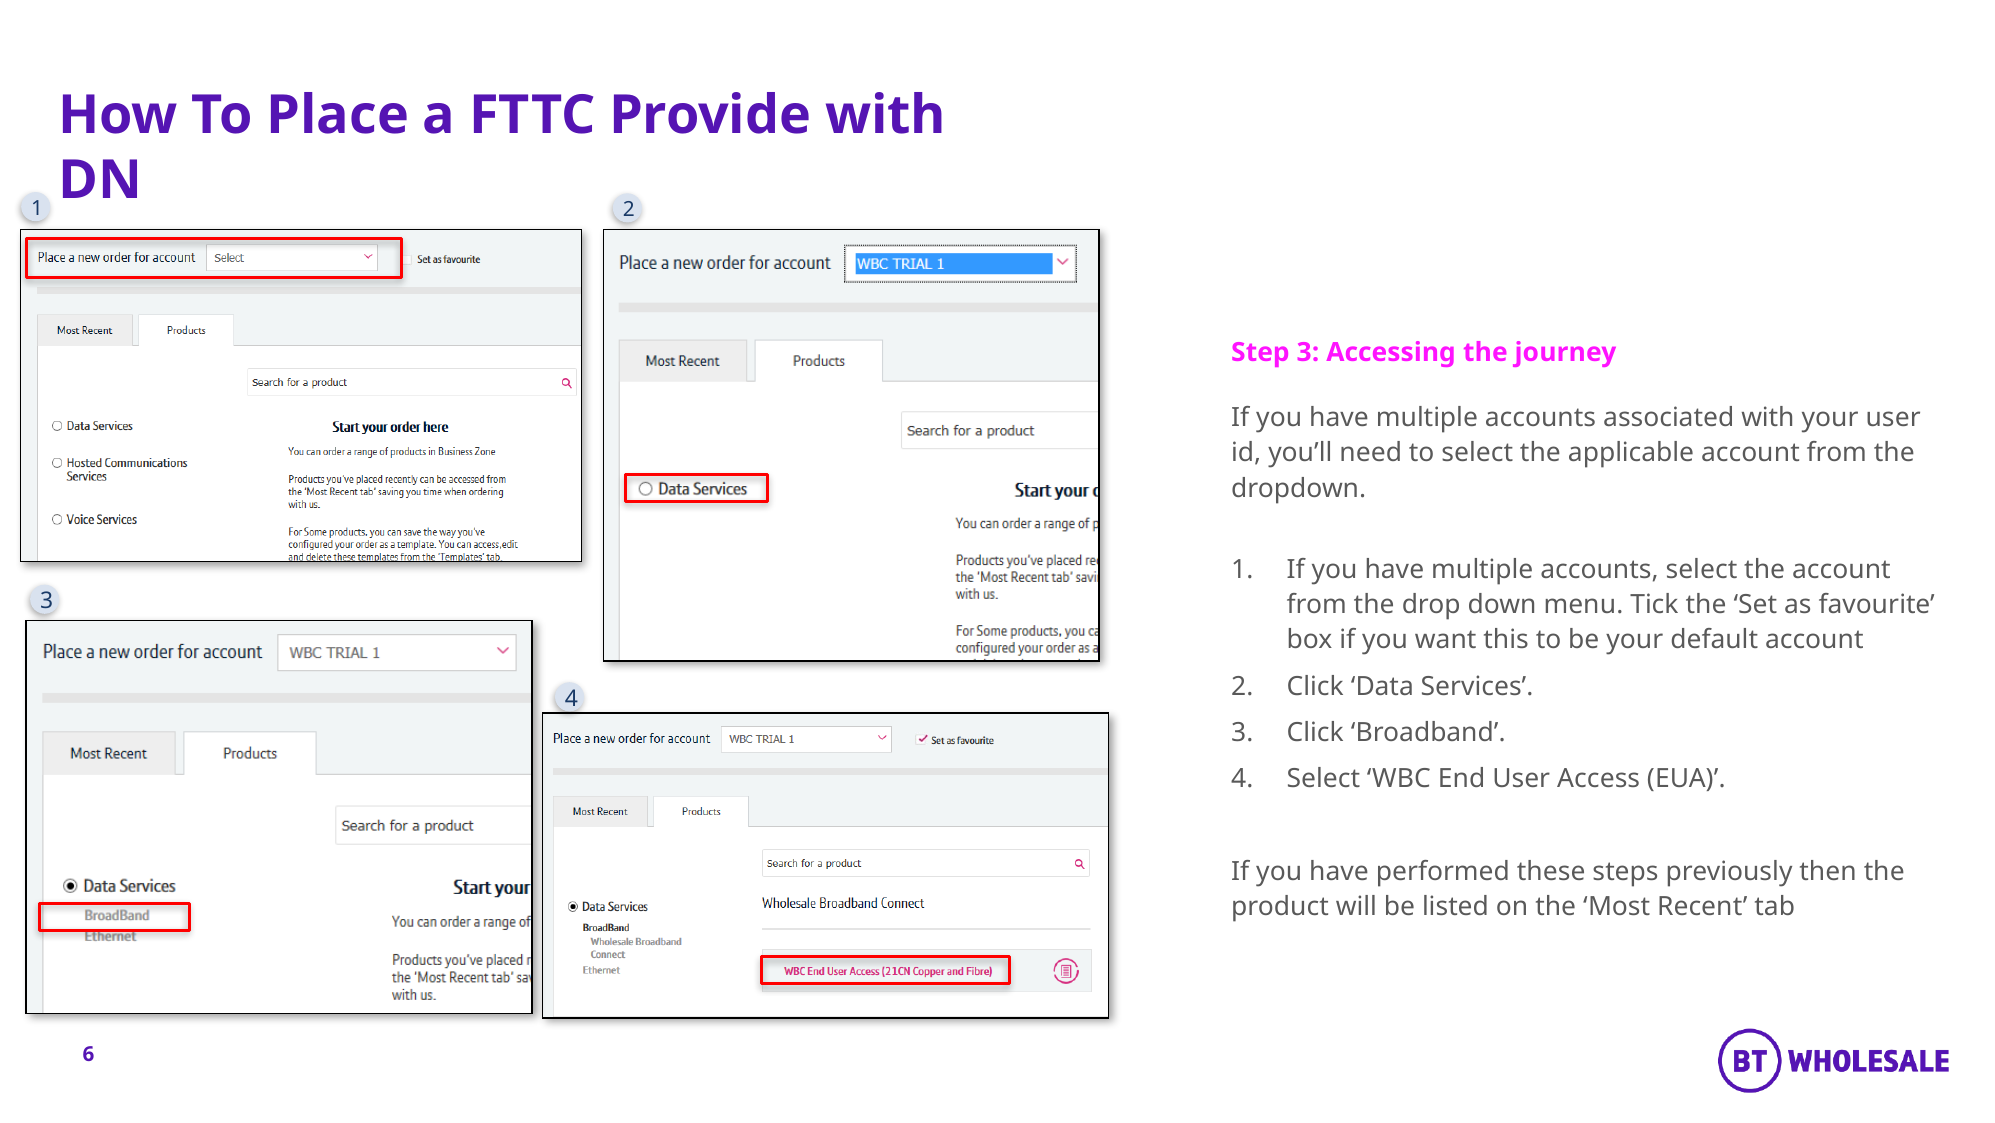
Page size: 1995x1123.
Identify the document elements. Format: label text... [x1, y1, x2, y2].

text_box 3 [29, 583, 61, 615]
text_box 6 [82, 1021, 142, 1069]
picture [542, 713, 1109, 1018]
text_box 2 [612, 192, 643, 224]
text_box 1 [20, 191, 52, 222]
text_box 4 [554, 681, 585, 712]
picture [1717, 1028, 1949, 1093]
picture [20, 230, 581, 562]
picture [603, 229, 1099, 661]
text_box Step 3: Accessing the journey If you have multiple accounts associated with your user id, you’ll need to select the applicable account from the dropdown. If you have multiple accounts, select the account from the drop down menu. Tick the ‘Set as favourite’ box if you want this to be your default account Click ‘Data Services’. Click ‘Broadband’. Select ‘WBC End User Access (EUA)’. If you have performed these steps previously then the product will be listed on the ‘Most Recent’ tab [1216, 324, 1973, 931]
title How To Place a FTTC Provide with DN [58, 80, 1022, 211]
picture [26, 621, 532, 1013]
